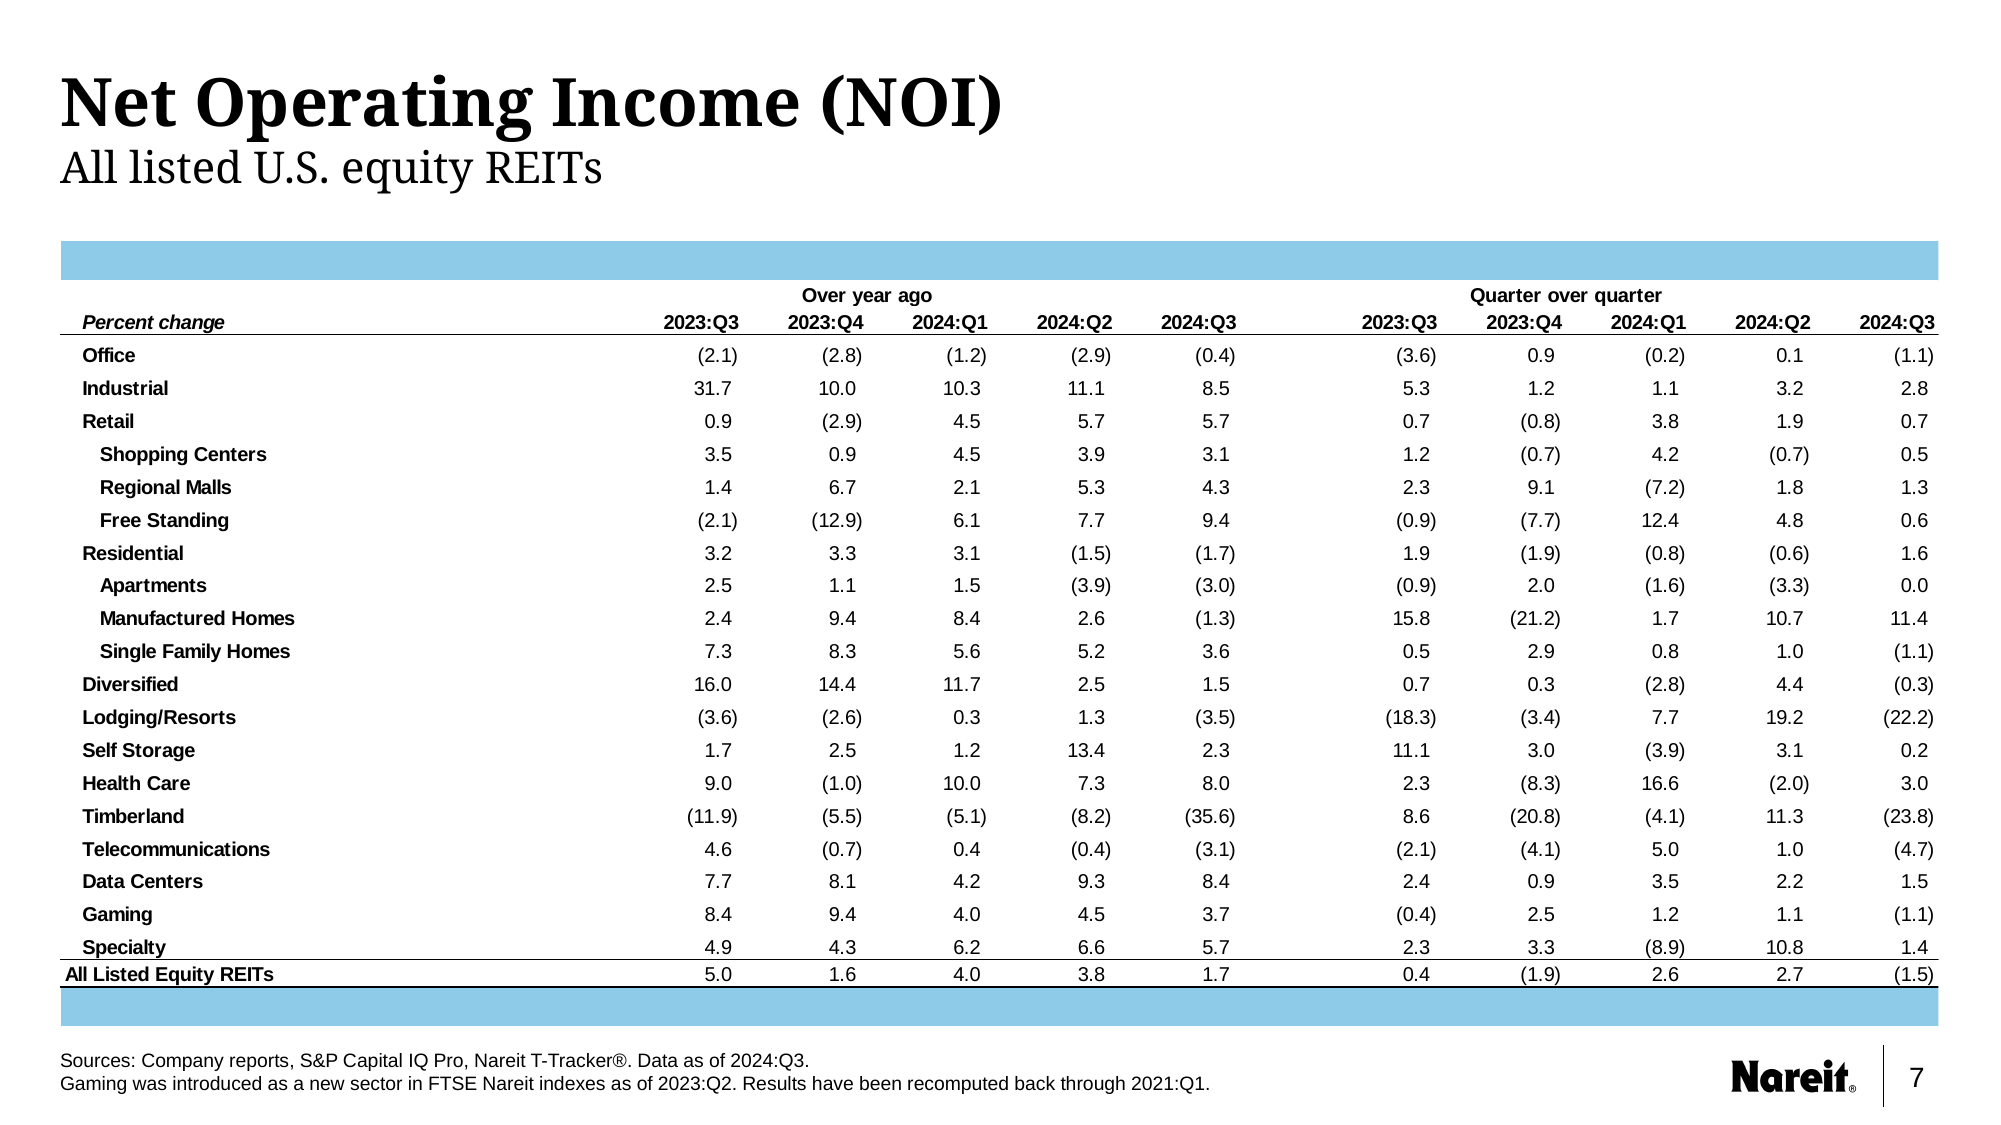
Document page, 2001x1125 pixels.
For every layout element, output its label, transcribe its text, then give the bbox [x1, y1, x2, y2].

list Sources: Company reports, S&P Capital IQ Pro, Nareit T-Tracker®. Data as of 2024:Q3. Gaming was introduced as a new sector in FTSE Nareit indexes as of 2023:Q2. Results have been recomputed back through 2021:Q1. [60, 1045, 1461, 1095]
title Net Operating Income (NOI) All listed U.S. equity REITs [60, 60, 1940, 206]
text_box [59, 239, 1940, 1028]
